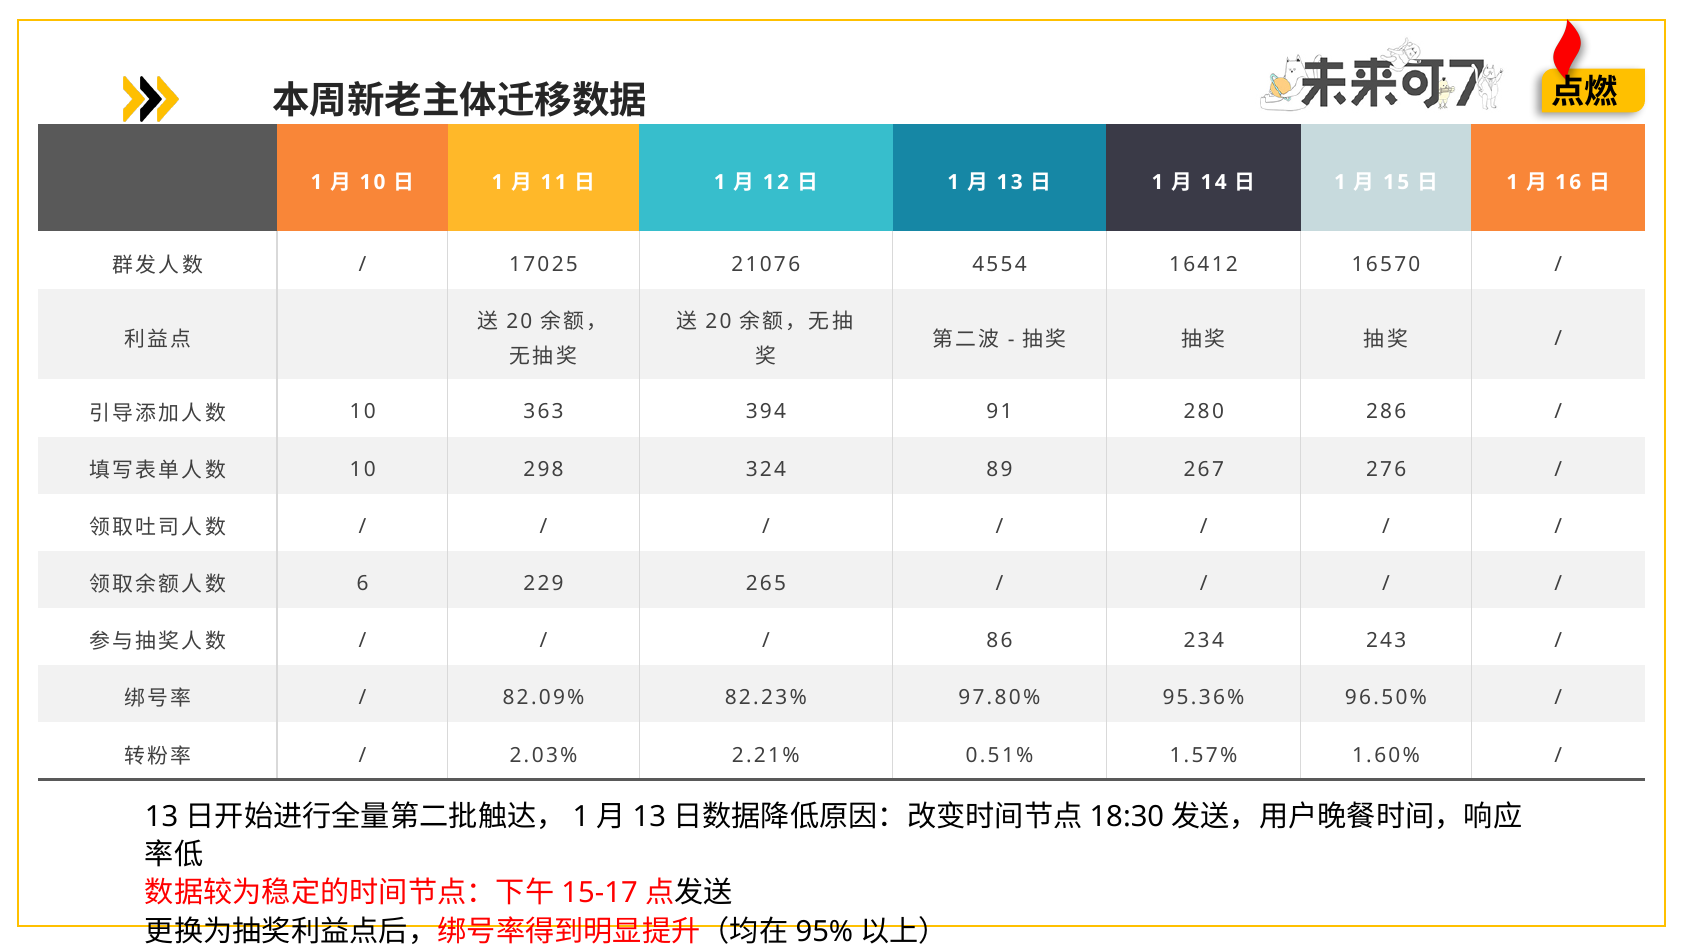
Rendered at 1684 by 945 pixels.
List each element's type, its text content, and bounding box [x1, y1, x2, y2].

table_cell 1.57% [1107, 722, 1300, 778]
table_cell / [278, 231, 447, 289]
table_cell 抽奖 [1107, 289, 1300, 379]
table_cell / [1472, 231, 1645, 289]
text_box 13日开始进行全量第二批触达，1月13日数据降低原因：改变时间节点18:30发送，用户晚餐时间，响应率低 数据较为稳定的时间节点：下午15-17点发送 更换为抽奖利益点后，绑号率得到明显提升（均在95%以上） [130, 785, 1553, 945]
table_cell 17025 [448, 231, 639, 289]
table_cell / [1472, 665, 1645, 722]
table_cell 82.23% [640, 665, 892, 722]
table_cell [278, 289, 447, 379]
table_cell 10 [278, 437, 447, 494]
table_cell 394 [640, 379, 892, 437]
table_cell / [893, 494, 1106, 551]
table_cell / [1472, 289, 1645, 379]
table_cell / [640, 494, 892, 551]
table_header 1月15日 [1301, 124, 1471, 231]
table_cell 送20余额，无抽奖 [640, 289, 892, 379]
table_cell 参与抽奖人数 [38, 608, 276, 665]
table_cell 0.51% [893, 722, 1106, 778]
table_header 1月11日 [448, 124, 639, 231]
table_cell 绑号率 [38, 665, 276, 722]
table_cell 286 [1301, 379, 1471, 437]
table_cell 97.80% [893, 665, 1106, 722]
table_cell / [278, 494, 447, 551]
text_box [1536, 19, 1645, 118]
table_cell / [278, 665, 447, 722]
table_cell 领取余额人数 [38, 551, 276, 608]
table_cell 82.09% [448, 665, 639, 722]
table_cell / [1301, 494, 1471, 551]
table_cell 21076 [640, 231, 892, 289]
table_cell / [1472, 551, 1645, 608]
table_cell 送20余额，无抽奖 [448, 289, 639, 379]
text_box 本周新老主体迁移数据 [204, 68, 715, 124]
table_cell 89 [893, 437, 1106, 494]
table_cell / [1472, 722, 1645, 778]
table_cell / [640, 608, 892, 665]
table_cell 16412 [1107, 231, 1300, 289]
table_header 1月16日 [1471, 124, 1645, 231]
table_cell 填写表单人数 [38, 437, 276, 494]
table_cell / [1107, 494, 1300, 551]
table_cell 抽奖 [1301, 289, 1471, 379]
table_cell 群发人数 [38, 231, 276, 289]
table_cell 引导添加人数 [38, 379, 276, 437]
table_cell 利益点 [38, 289, 276, 379]
table_header 1月10日 [277, 124, 448, 231]
table_cell / [1472, 608, 1645, 665]
table_header [38, 124, 277, 231]
table_cell 229 [448, 551, 639, 608]
table_cell / [1472, 437, 1645, 494]
text_box [17, 19, 1666, 927]
table_cell / [1301, 551, 1471, 608]
table_cell 243 [1301, 608, 1471, 665]
table_cell 298 [448, 437, 639, 494]
table_cell / [1472, 494, 1645, 551]
table_cell / [1472, 379, 1645, 437]
table_cell 第二波-抽奖 [893, 289, 1106, 379]
table_cell / [278, 722, 447, 778]
table_cell 10 [278, 379, 447, 437]
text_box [123, 76, 180, 122]
table_cell 86 [893, 608, 1106, 665]
table_header 1月14日 [1106, 124, 1301, 231]
table_cell 267 [1107, 437, 1300, 494]
table_cell 234 [1107, 608, 1300, 665]
table_cell / [893, 551, 1106, 608]
table_cell / [1107, 551, 1300, 608]
table_cell 6 [278, 551, 447, 608]
table_cell / [448, 494, 639, 551]
table_cell 91 [893, 379, 1106, 437]
table_cell 324 [640, 437, 892, 494]
table_cell 领取吐司人数 [38, 494, 276, 551]
table_cell 转粉率 [38, 722, 276, 778]
table_cell / [448, 608, 639, 665]
table_cell 2.03% [448, 722, 639, 778]
table_cell 1.60% [1301, 722, 1471, 778]
table_cell 276 [1301, 437, 1471, 494]
table_header 1月12日 [639, 124, 893, 231]
table_header 1月13日 [893, 124, 1106, 231]
table_cell 16570 [1301, 231, 1471, 289]
table_cell 95.36% [1107, 665, 1300, 722]
table_cell 265 [640, 551, 892, 608]
table_cell / [278, 608, 447, 665]
table_cell 363 [448, 379, 639, 437]
picture [1252, 32, 1514, 119]
table_cell 96.50% [1301, 665, 1471, 722]
table_cell 4554 [893, 231, 1106, 289]
table_cell 280 [1107, 379, 1300, 437]
table_cell 2.21% [640, 722, 892, 778]
